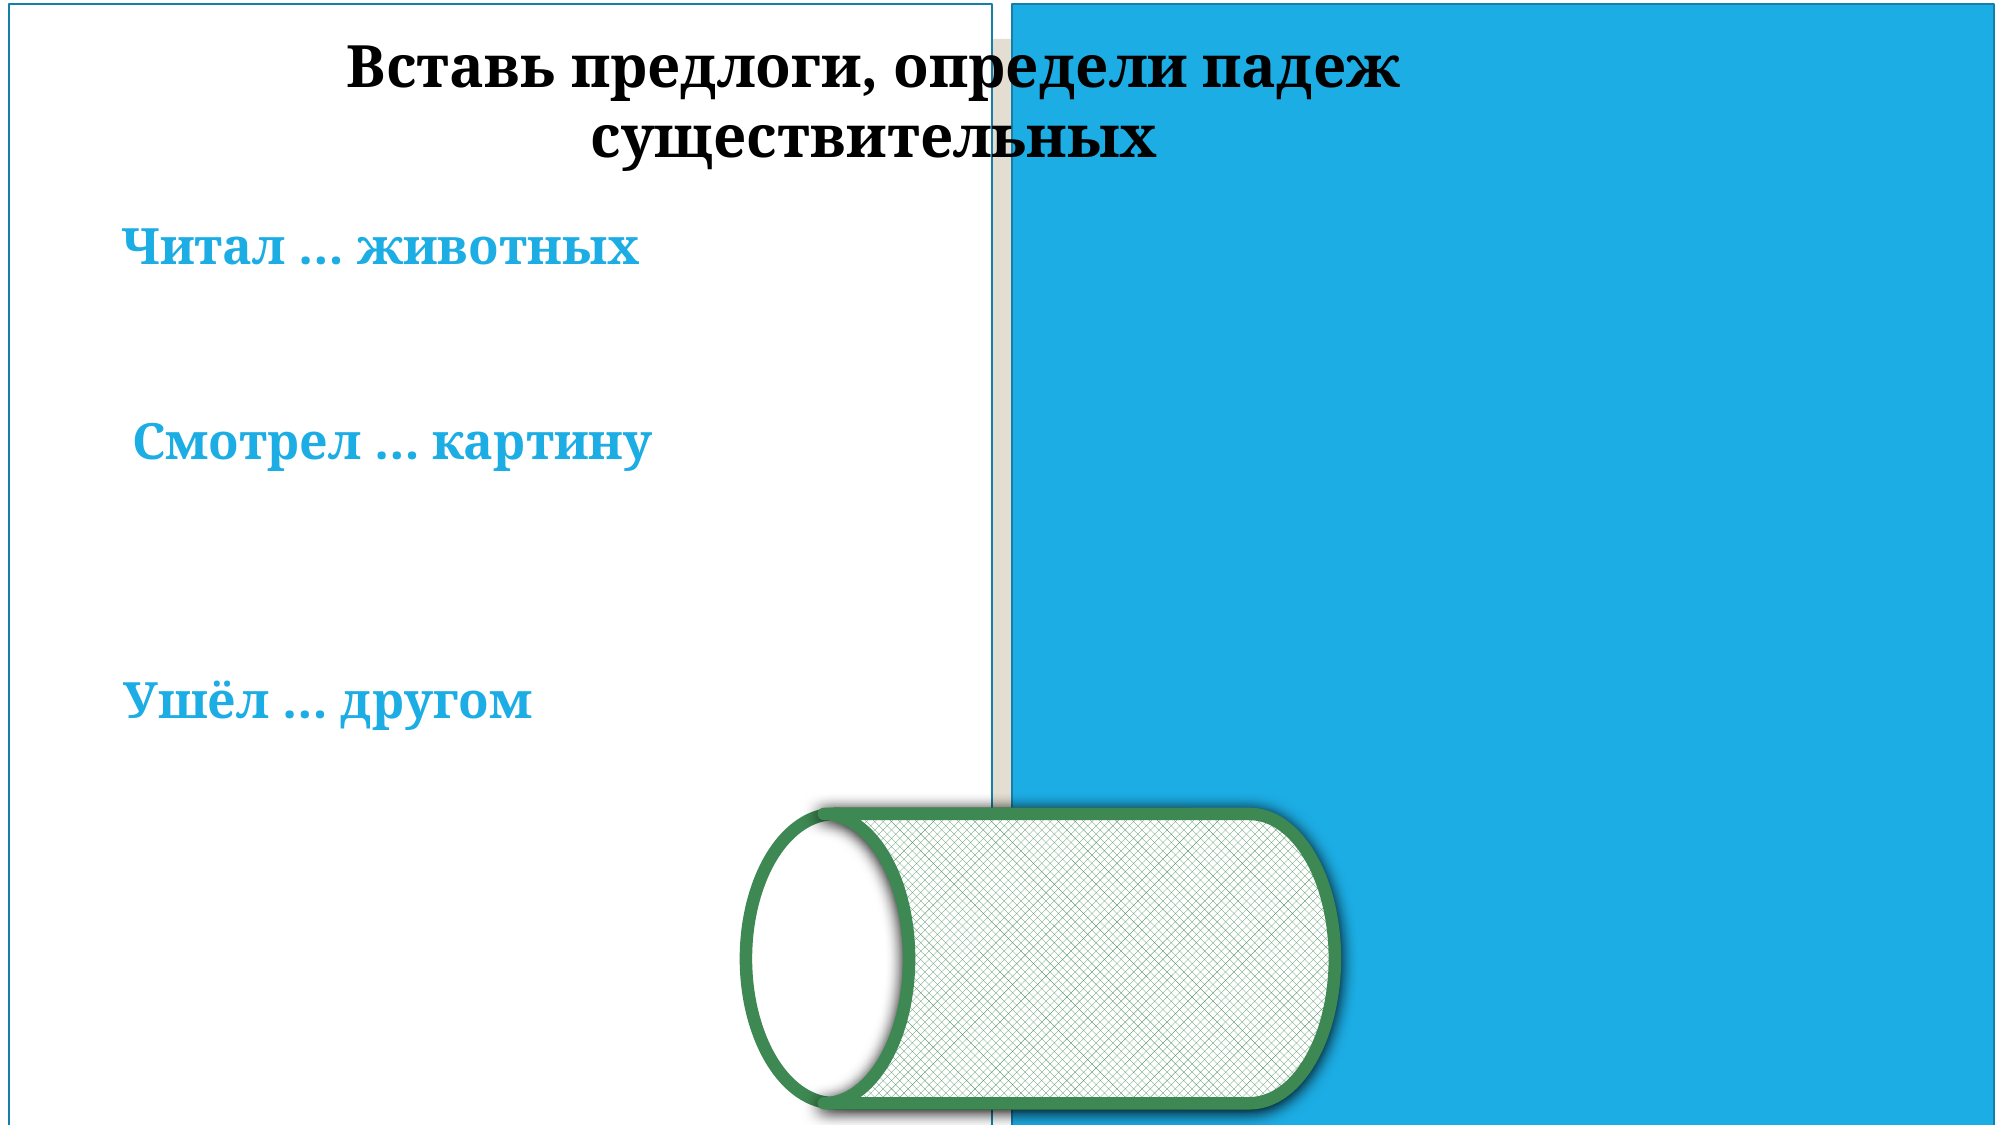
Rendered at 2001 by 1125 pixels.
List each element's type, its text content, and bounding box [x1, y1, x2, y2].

text_box Ушёл … другом Ушёл с другом (Т.п.) [108, 661, 874, 796]
text_box Смотрел … картину Смотрел на картину (В.п.) [117, 401, 940, 537]
text_box [744, 815, 894, 1103]
text_box [8, 3, 993, 1125]
text_box [1011, 3, 1995, 1125]
text_box Читал … животных Читал о животных (П.п.) [106, 206, 950, 342]
text_box Вставь предлоги, определи падеж существительных [119, 21, 1629, 177]
text_box [822, 812, 1336, 1105]
